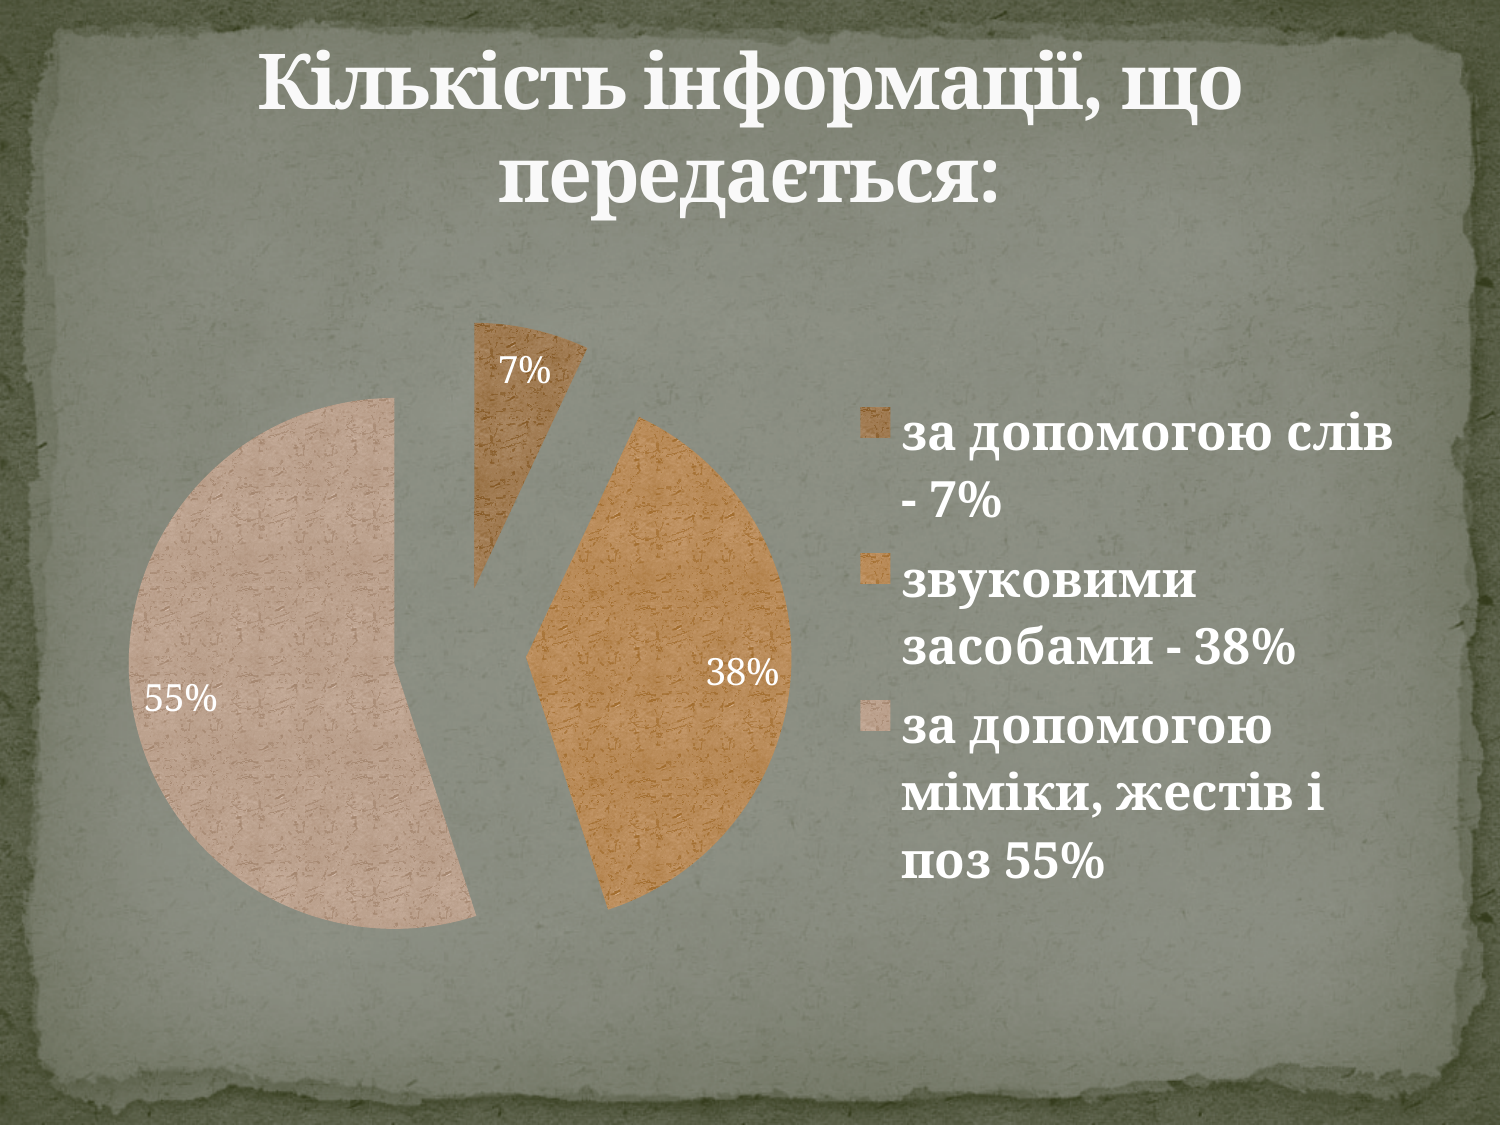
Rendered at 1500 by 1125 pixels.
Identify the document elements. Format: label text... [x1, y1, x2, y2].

chart [76, 251, 1425, 999]
title Кількість інформації, що передається: [74, 24, 1425, 225]
